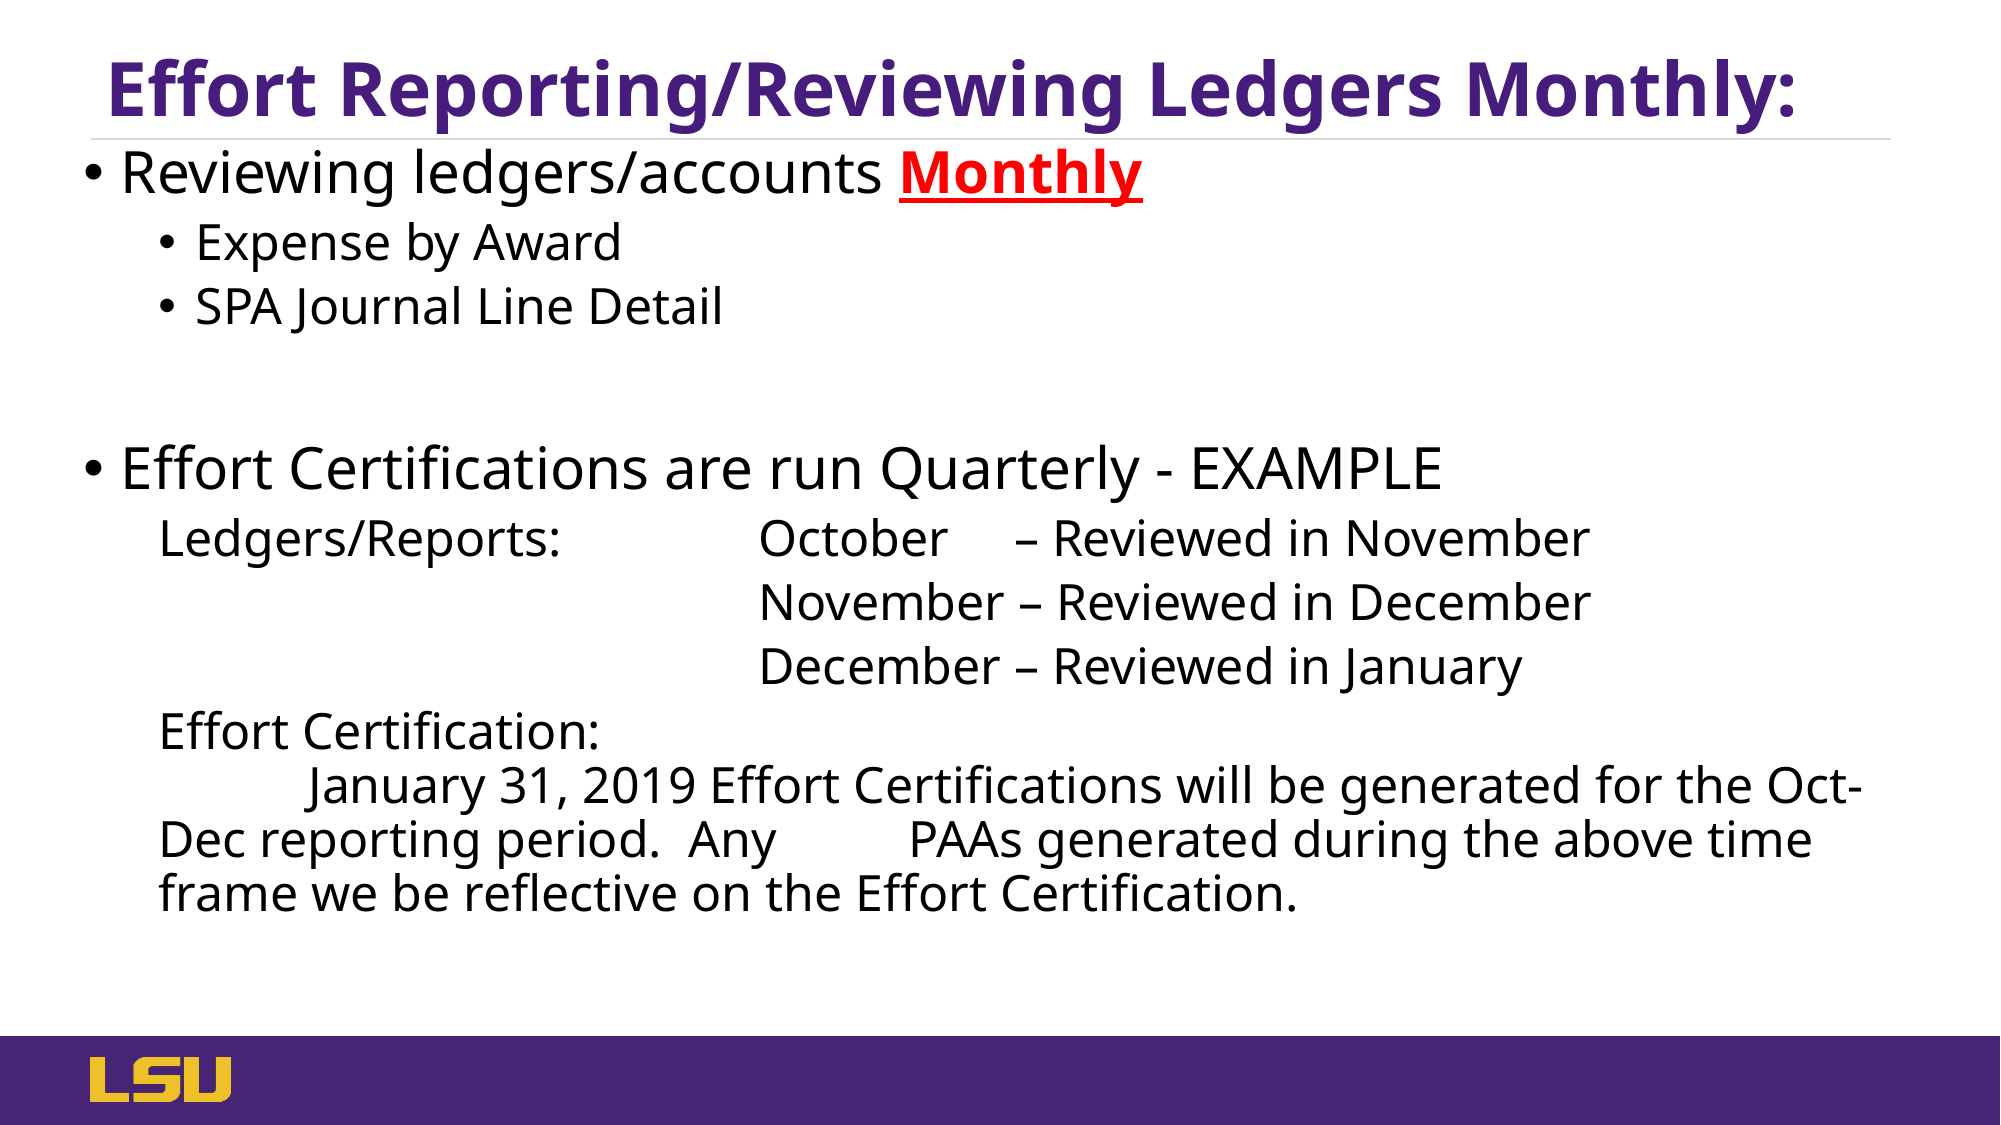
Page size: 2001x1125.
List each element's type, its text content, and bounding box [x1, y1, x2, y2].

list Reviewing ledgers/accounts Monthly Expense by Award SPA Journal Line Detail Effort Certifications are run Quarterly - EXAMPLE Ledgers/Reports: October – Reviewed in November November – Reviewed in December December – Reviewed in January Effort Certification: January 31, 2019 Effort Certifications will be generated for the Oct-Dec reporting period. Any PAAs generated during the above time frame we be reflective on the Effort Certification. [68, 136, 1955, 978]
picture [90, 1057, 231, 1102]
title Effort Reporting/Reviewing Ledgers Monthly: [90, 43, 1902, 141]
